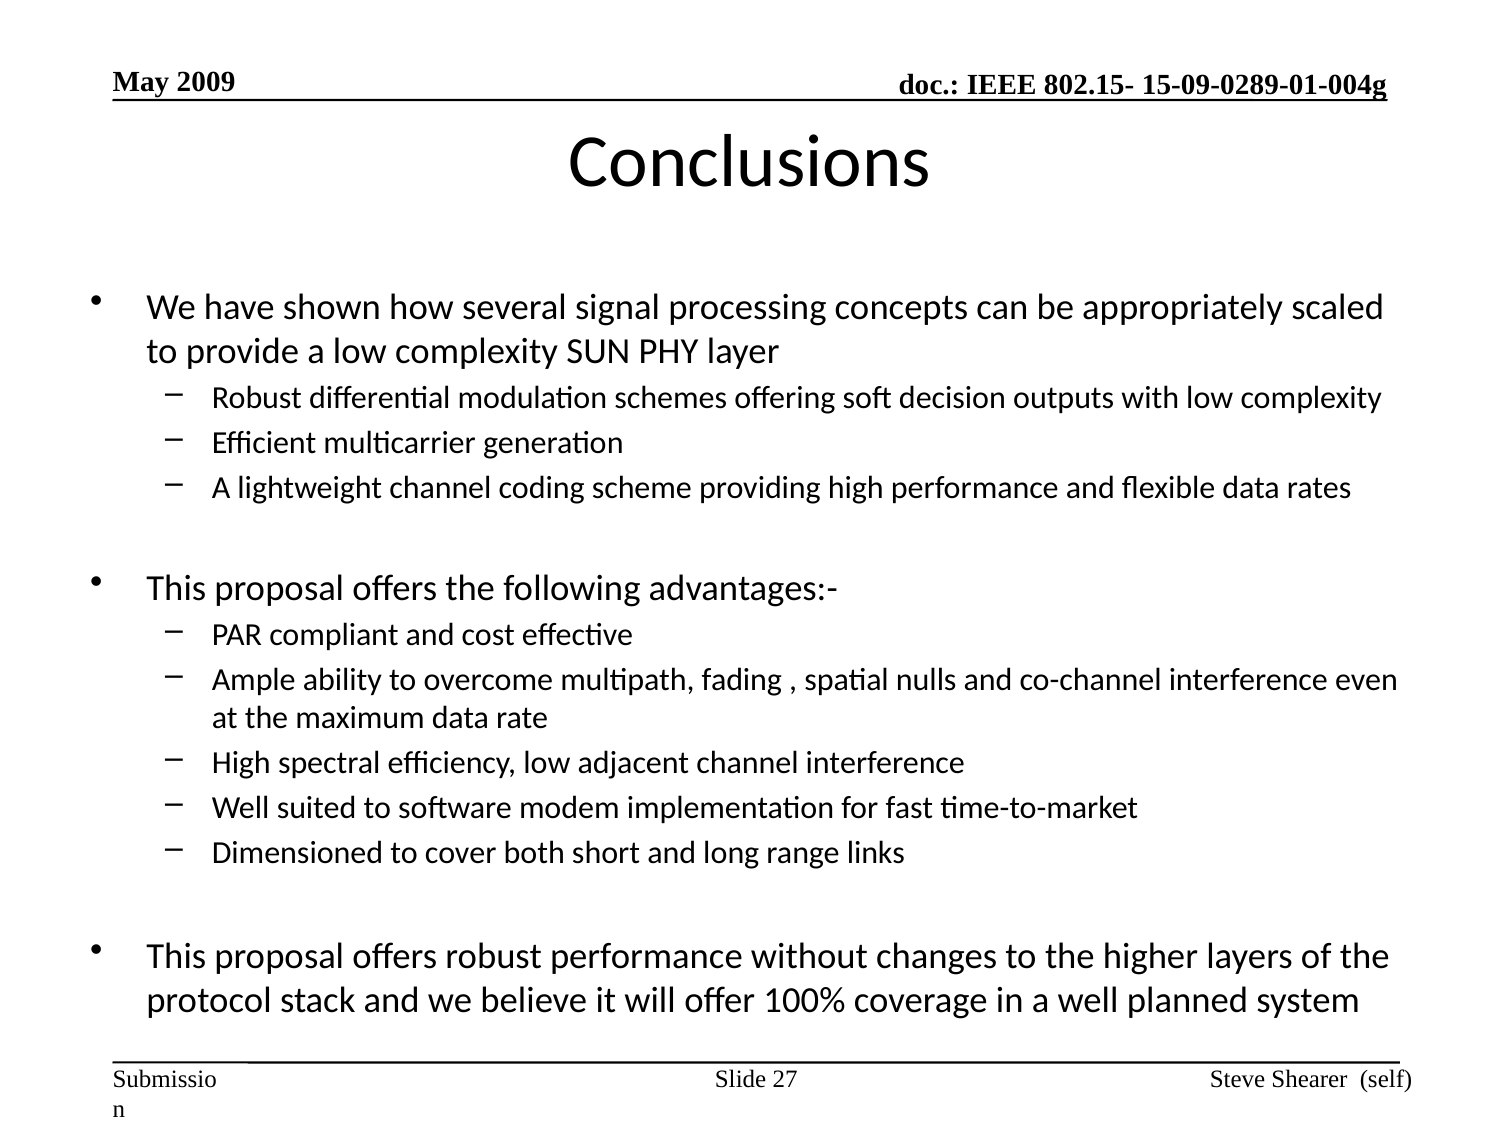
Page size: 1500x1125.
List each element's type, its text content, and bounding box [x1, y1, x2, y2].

list We have shown how several signal processing concepts can be appropriately scaled to provide a low complexity SUN PHY layer Robust differential modulation schemes offering soft decision outputs with low complexity Efficient multicarrier generation A lightweight channel coding scheme providing high performance and flexible data rates This proposal offers the following advantages:- PAR compliant and cost effective Ample ability to overcome multipath, fading , spatial nulls and co-channel interference even at the maximum data rate High spectral efficiency, low adjacent channel interference Well suited to software modem implementation for fast time-to-market Dimensioned to cover both short and long range links This proposal offers robust performance without changes to the higher layers of the protocol stack and we believe it will offer 100% coverage in a well planned system [74, 274, 1426, 1063]
slide_number Slide 27 [712, 1061, 800, 1093]
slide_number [112, 62, 376, 99]
footer Steve Shearer (self) [899, 1061, 1413, 1093]
title Conclusions [112, 99, 1388, 213]
